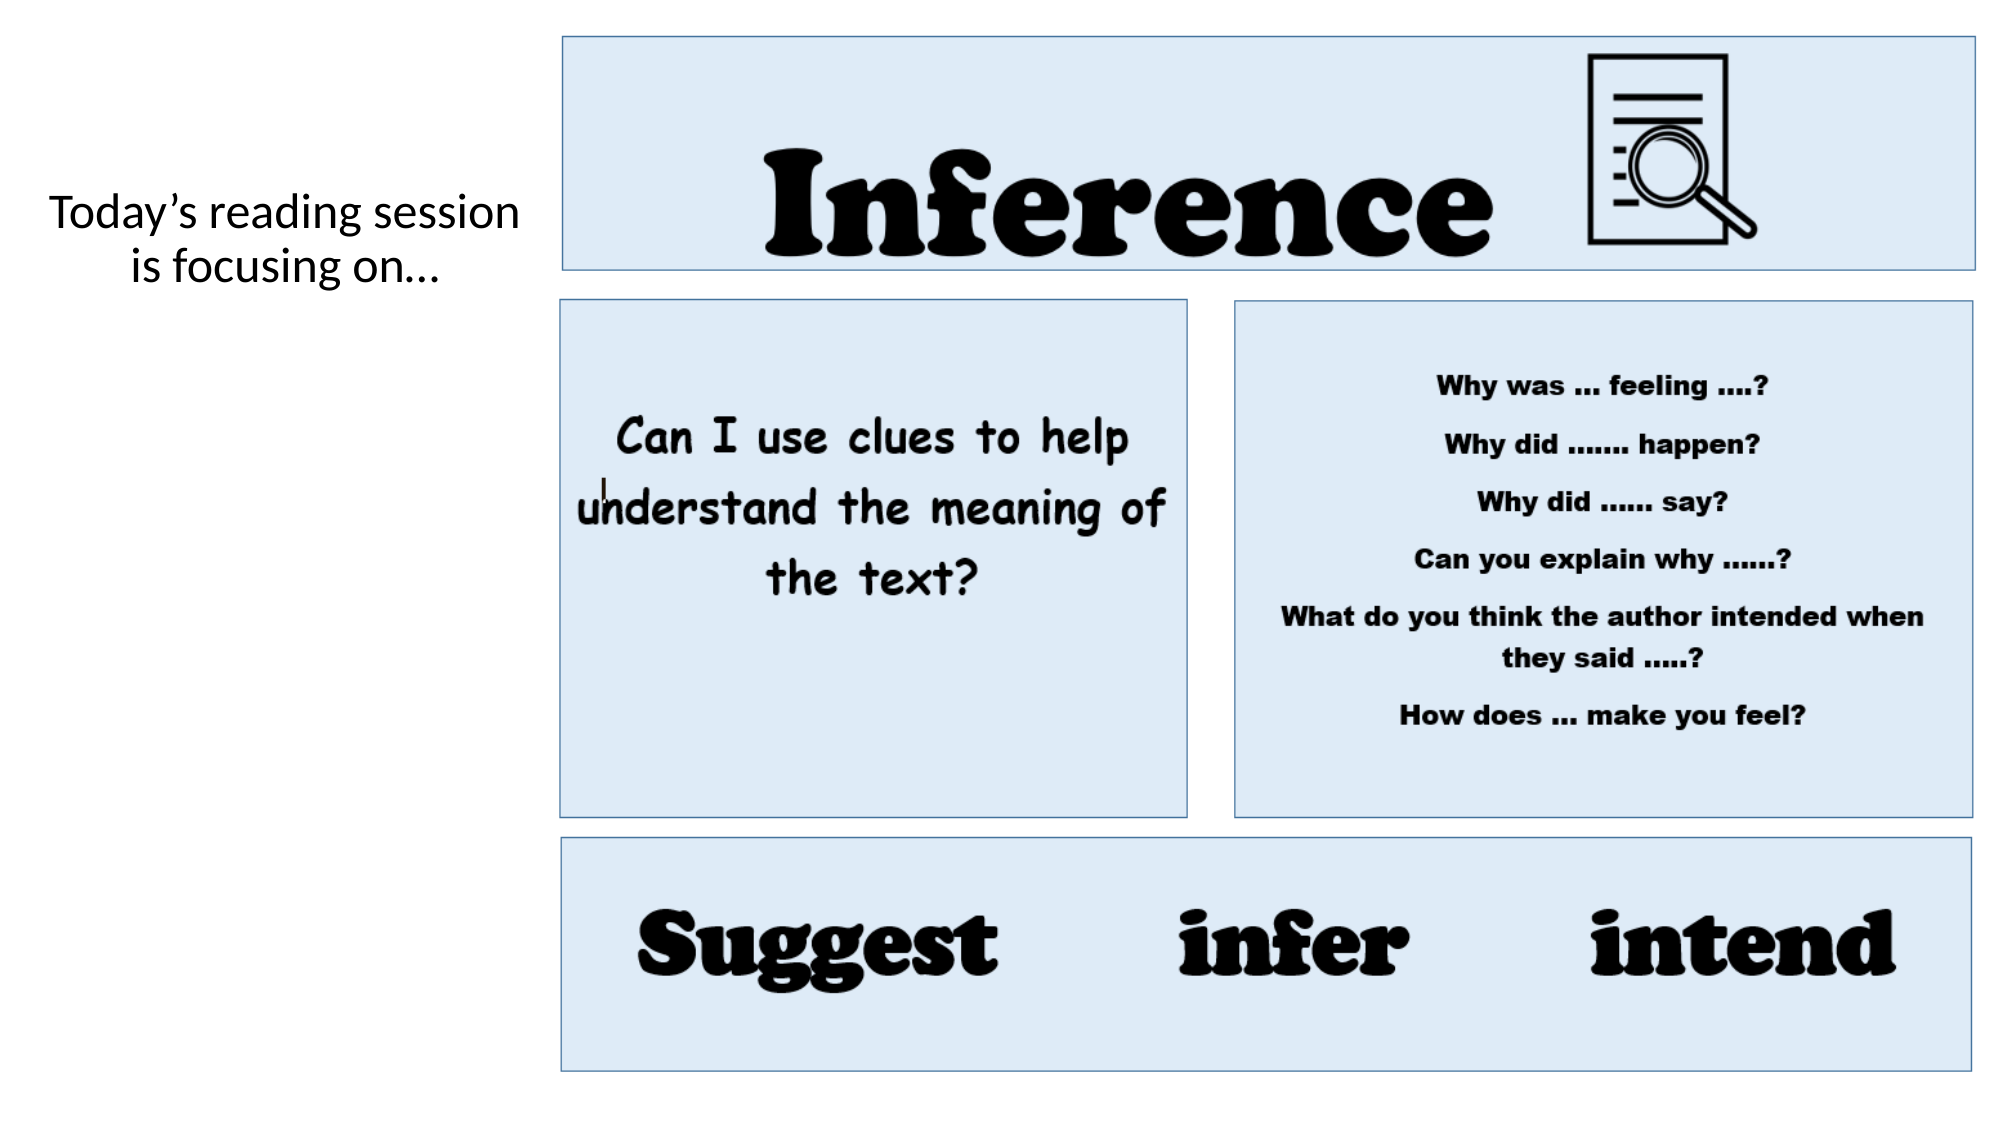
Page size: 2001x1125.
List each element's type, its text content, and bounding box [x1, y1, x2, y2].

picture [544, 24, 1989, 1084]
subtitle Today’s reading session is focusing on… [25, 97, 544, 1048]
